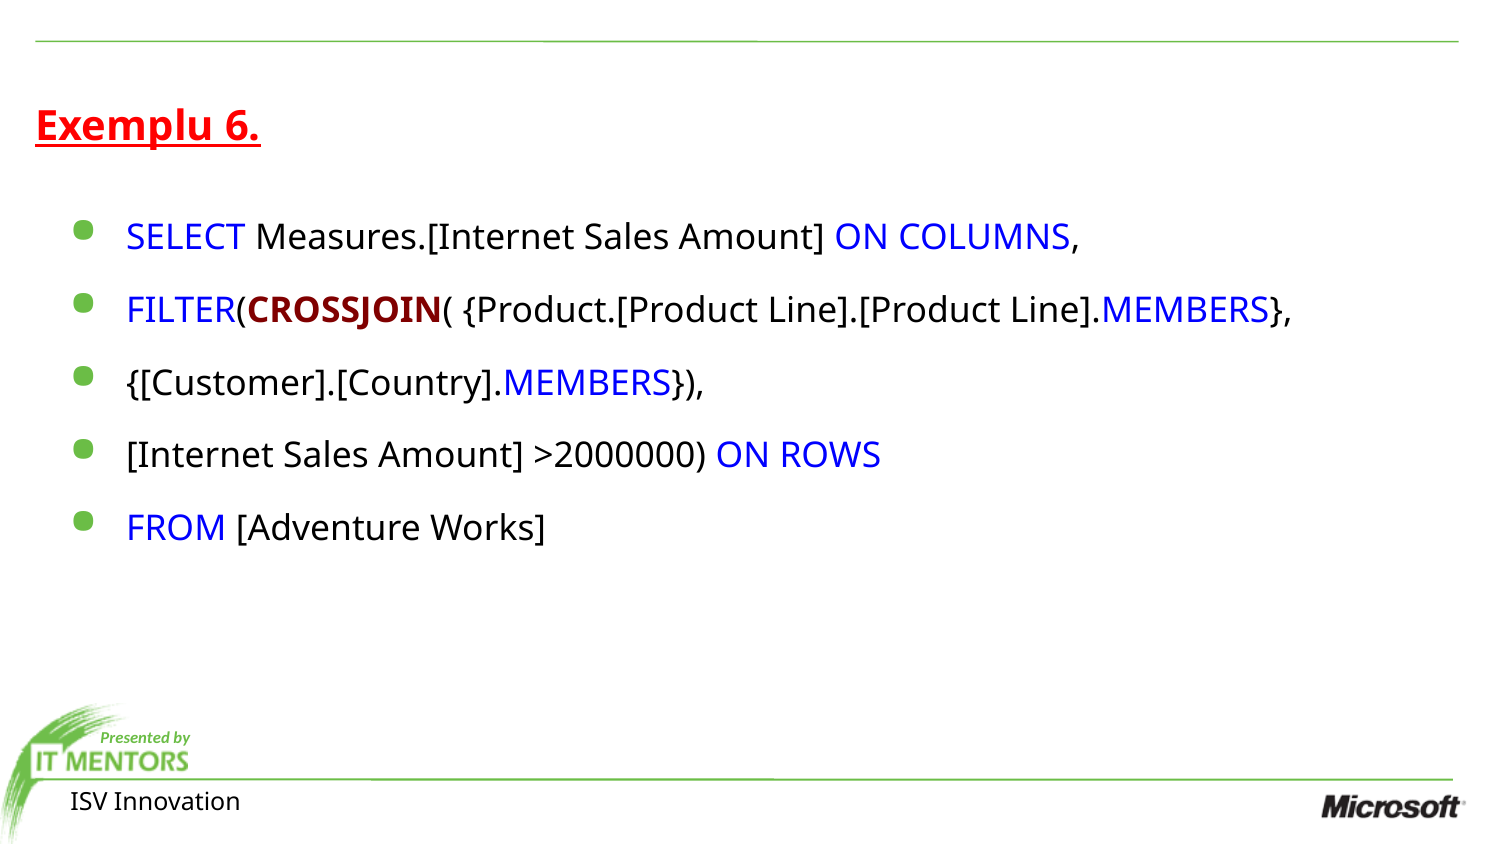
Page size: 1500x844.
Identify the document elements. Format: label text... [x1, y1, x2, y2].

picture [1314, 783, 1474, 830]
title Exemplu 6. [34, 57, 1267, 185]
list SELECT Measures.[Internet Sales Amount] ON COLUMNS, FILTER(CROSSJOIN( {Product.[Product Line].[Product Line].MEMBERS}, {[Customer].[Country].MEMBERS}), [Internet Sales Amount] >2000000) ON ROWS FROM [Adventure Works] [69, 194, 1420, 583]
picture [0, 703, 188, 844]
